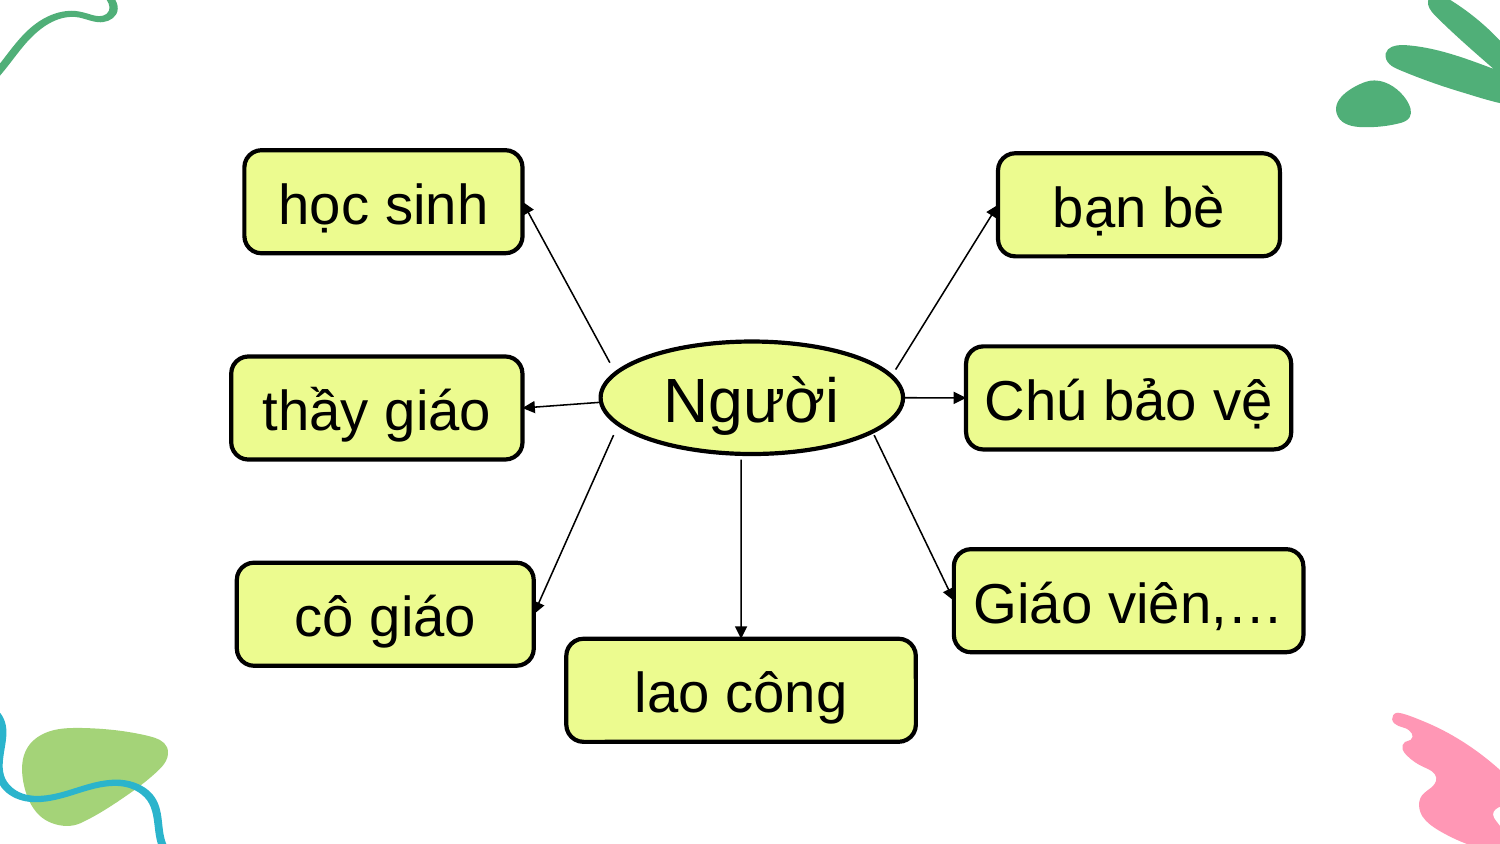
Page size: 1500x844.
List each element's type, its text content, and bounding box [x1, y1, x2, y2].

text_box lao công [564, 636, 918, 744]
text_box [873, 434, 955, 601]
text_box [864, 235, 1030, 339]
text_box Chú bảo vệ [963, 344, 1294, 452]
text_box Người [598, 339, 906, 457]
text_box bạn bè [995, 151, 1283, 259]
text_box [483, 484, 664, 565]
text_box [522, 399, 638, 409]
text_box thầy giáo [229, 354, 525, 462]
text_box cô giáo [234, 560, 536, 668]
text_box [485, 238, 647, 327]
text_box học sinh [242, 148, 525, 256]
text_box Giáo viên,… [951, 547, 1306, 655]
